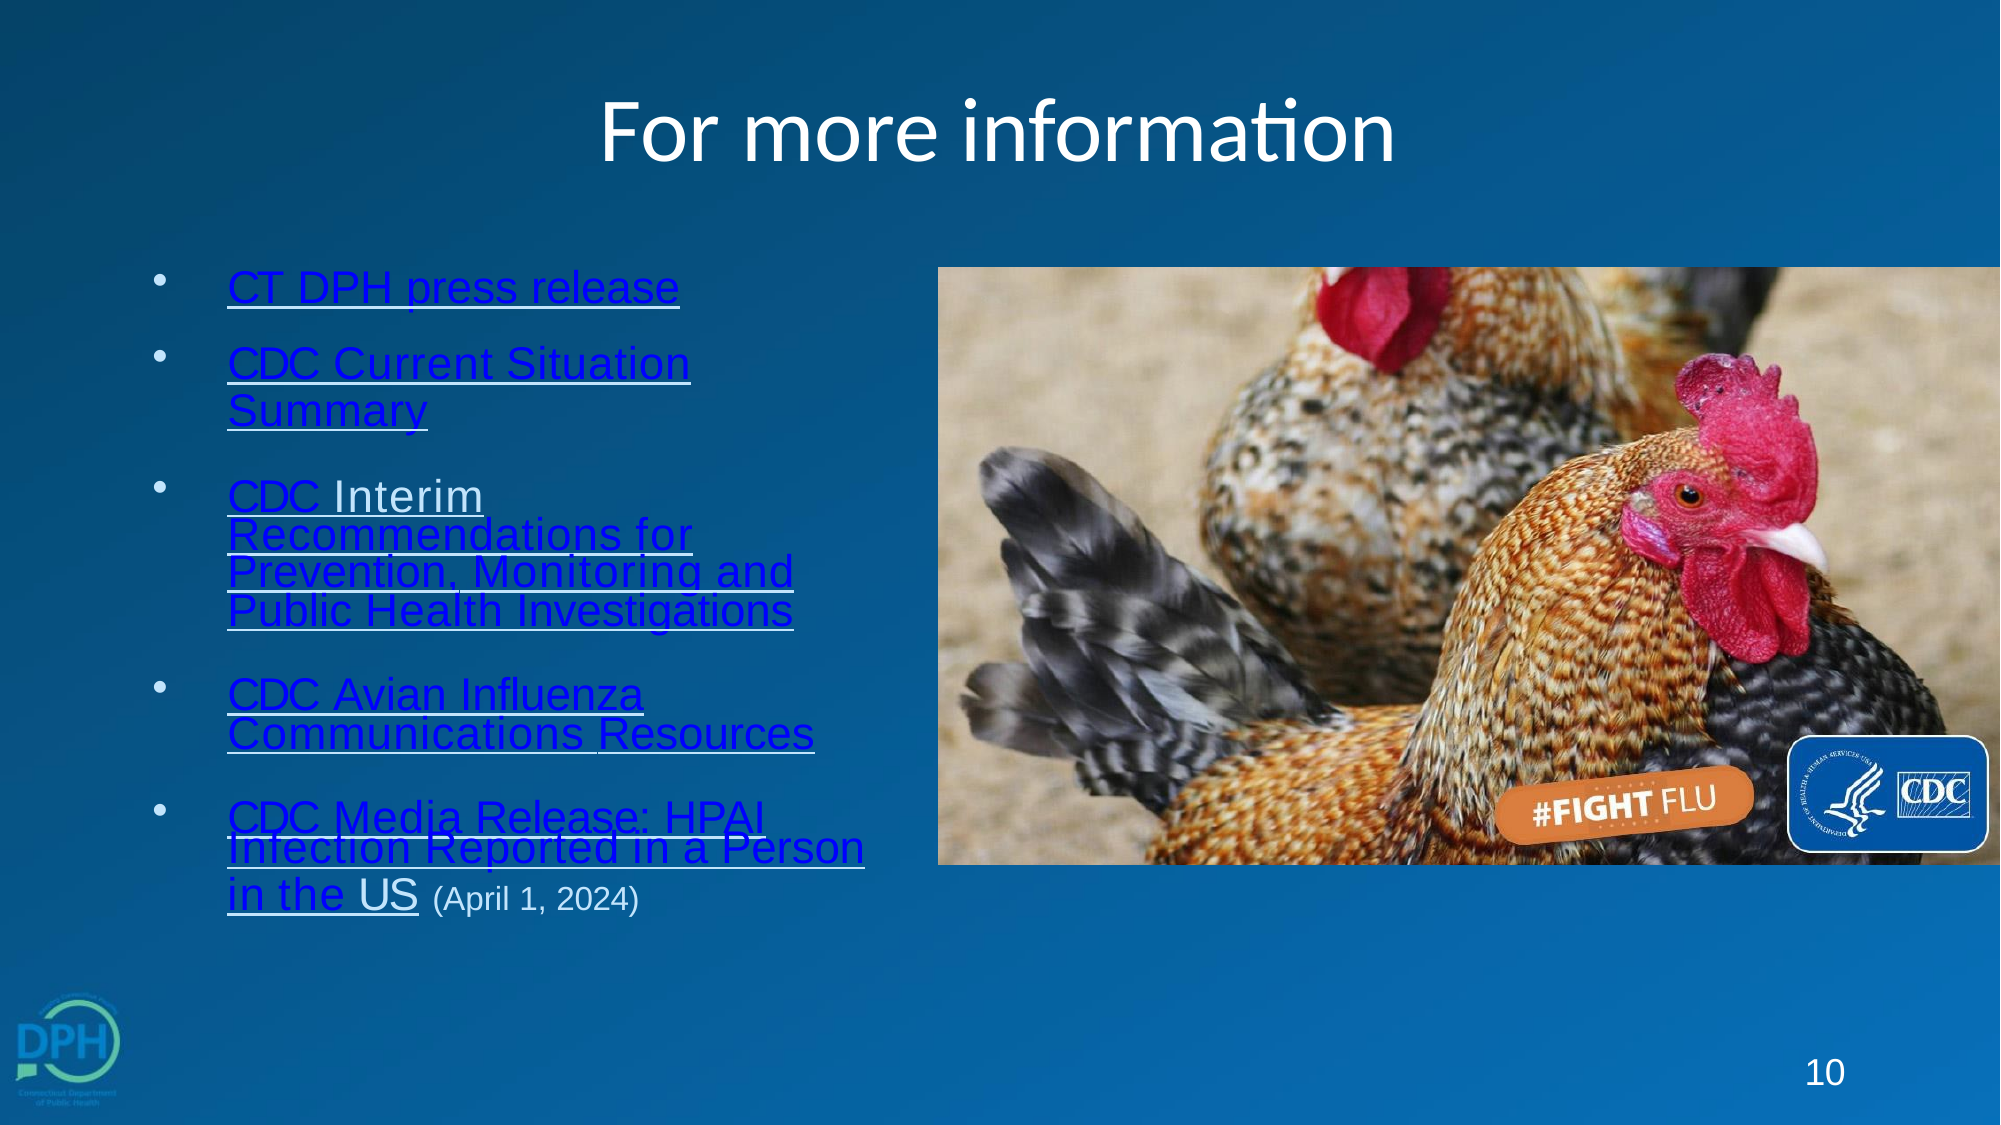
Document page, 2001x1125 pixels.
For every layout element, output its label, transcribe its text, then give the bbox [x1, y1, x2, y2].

title For more information [597, 67, 1403, 259]
picture [0, 0, 2000, 1125]
text_box Prevention, Monitoring and [225, 539, 813, 548]
slide_number 10 [1798, 1043, 1856, 1125]
text_box Communications Resources CDC Media Release: HPAI [150, 672, 823, 843]
text_box CT DPH press release CDC Current Situation Summary CDC Interim Recommendations for [150, 226, 706, 548]
text_box Public Health Investigations CDC Avian Influenza [150, 548, 819, 672]
text_box Infection Reported in a Person in the US (April 1, 2024) [225, 824, 879, 920]
